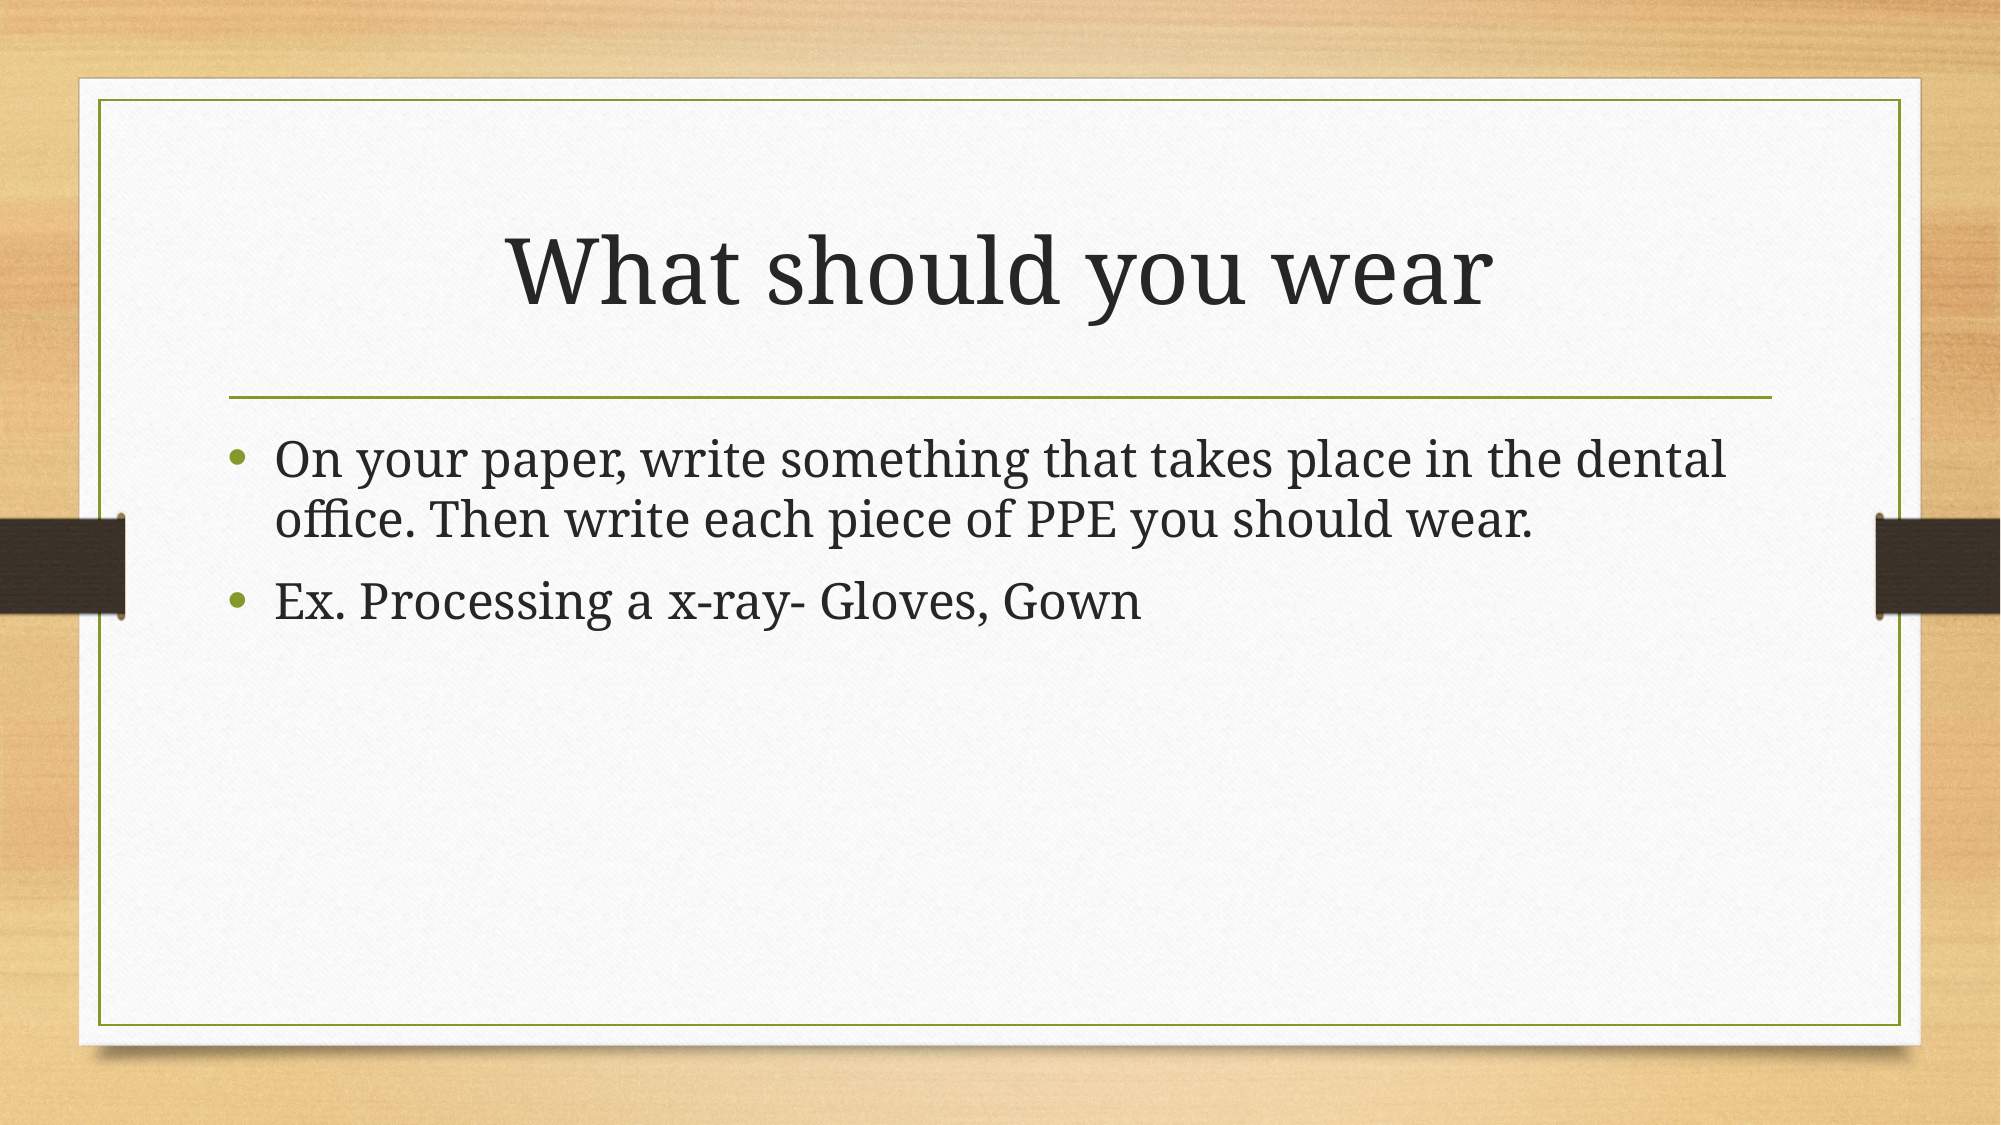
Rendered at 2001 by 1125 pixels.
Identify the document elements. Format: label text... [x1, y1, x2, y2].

title What should you wear [212, 161, 1788, 375]
picture [0, 0, 2001, 1125]
list On your paper, write something that takes place in the dental office. Then write each piece of PPE you should wear. Ex. Processing a x-ray- Gloves, Gown [212, 419, 1788, 964]
